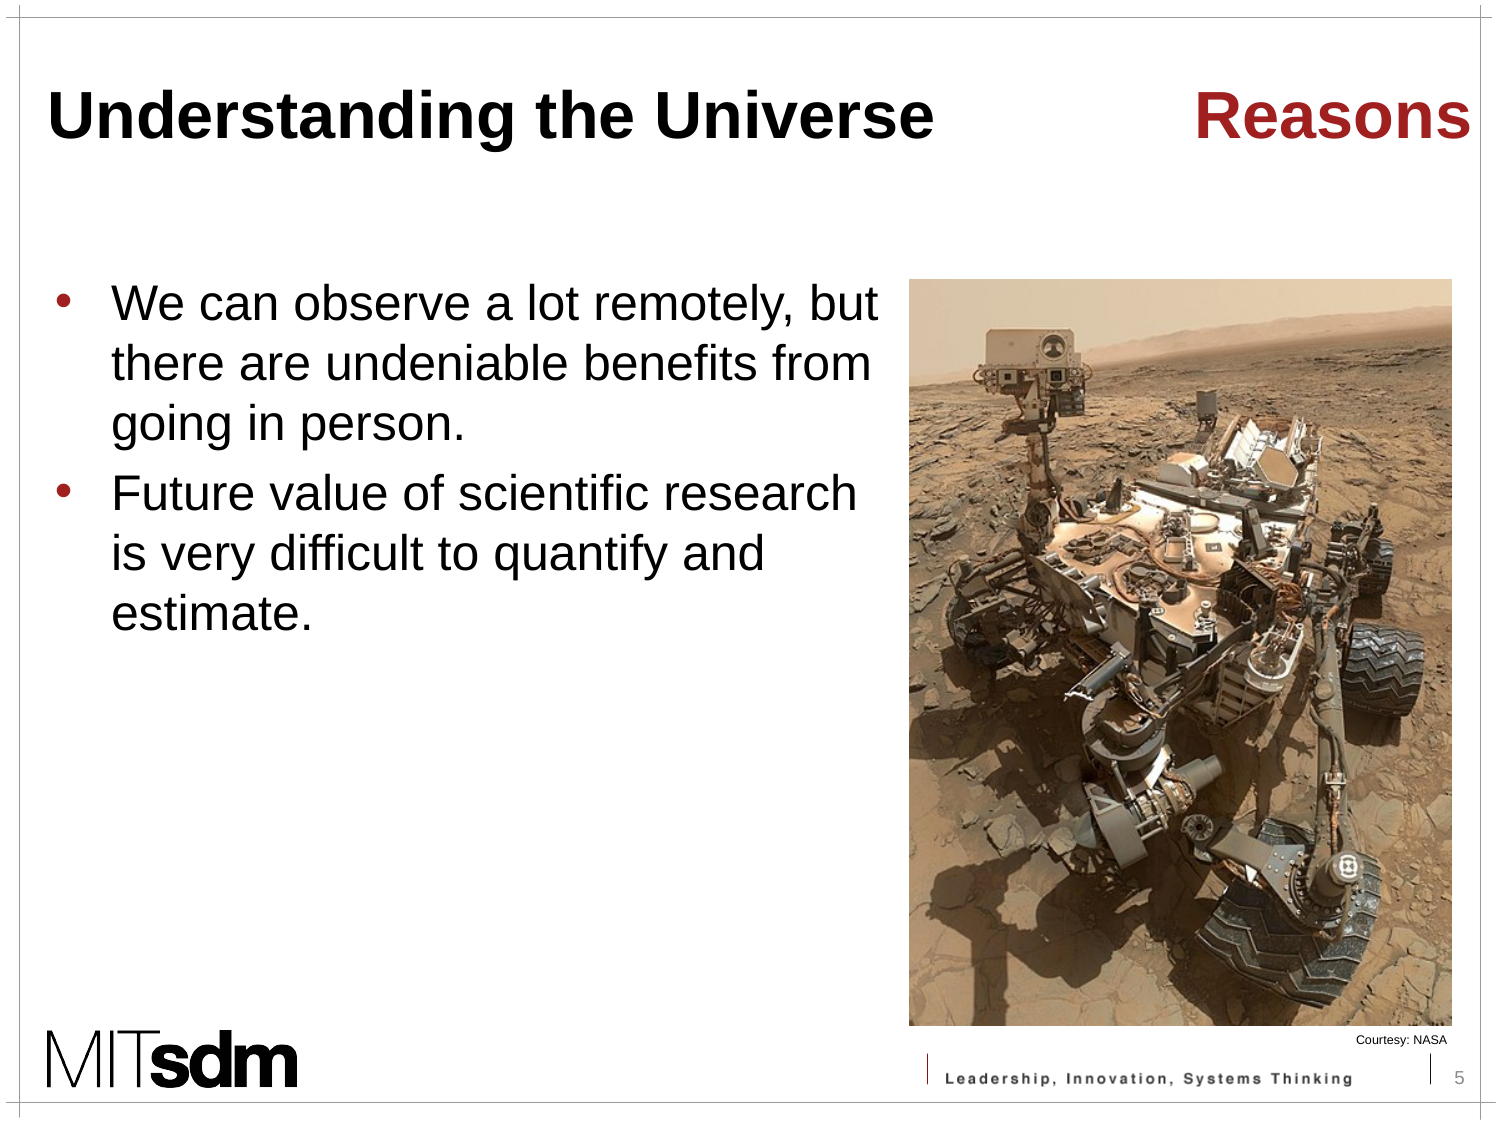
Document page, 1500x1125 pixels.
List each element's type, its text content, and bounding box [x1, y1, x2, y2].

title Understanding the Universe [39, 18, 1463, 206]
text_box Reasons [986, 23, 1480, 201]
picture [0, 0, 1500, 1125]
slide_number 5 [1129, 1047, 1480, 1107]
text_box Courtesy: NASA [1341, 1024, 1462, 1054]
list We can observe a lot remotely, but there are undeniable benefits from going in person. Future value of scientific research is very difficult to quantify and estimate. [39, 262, 910, 1026]
